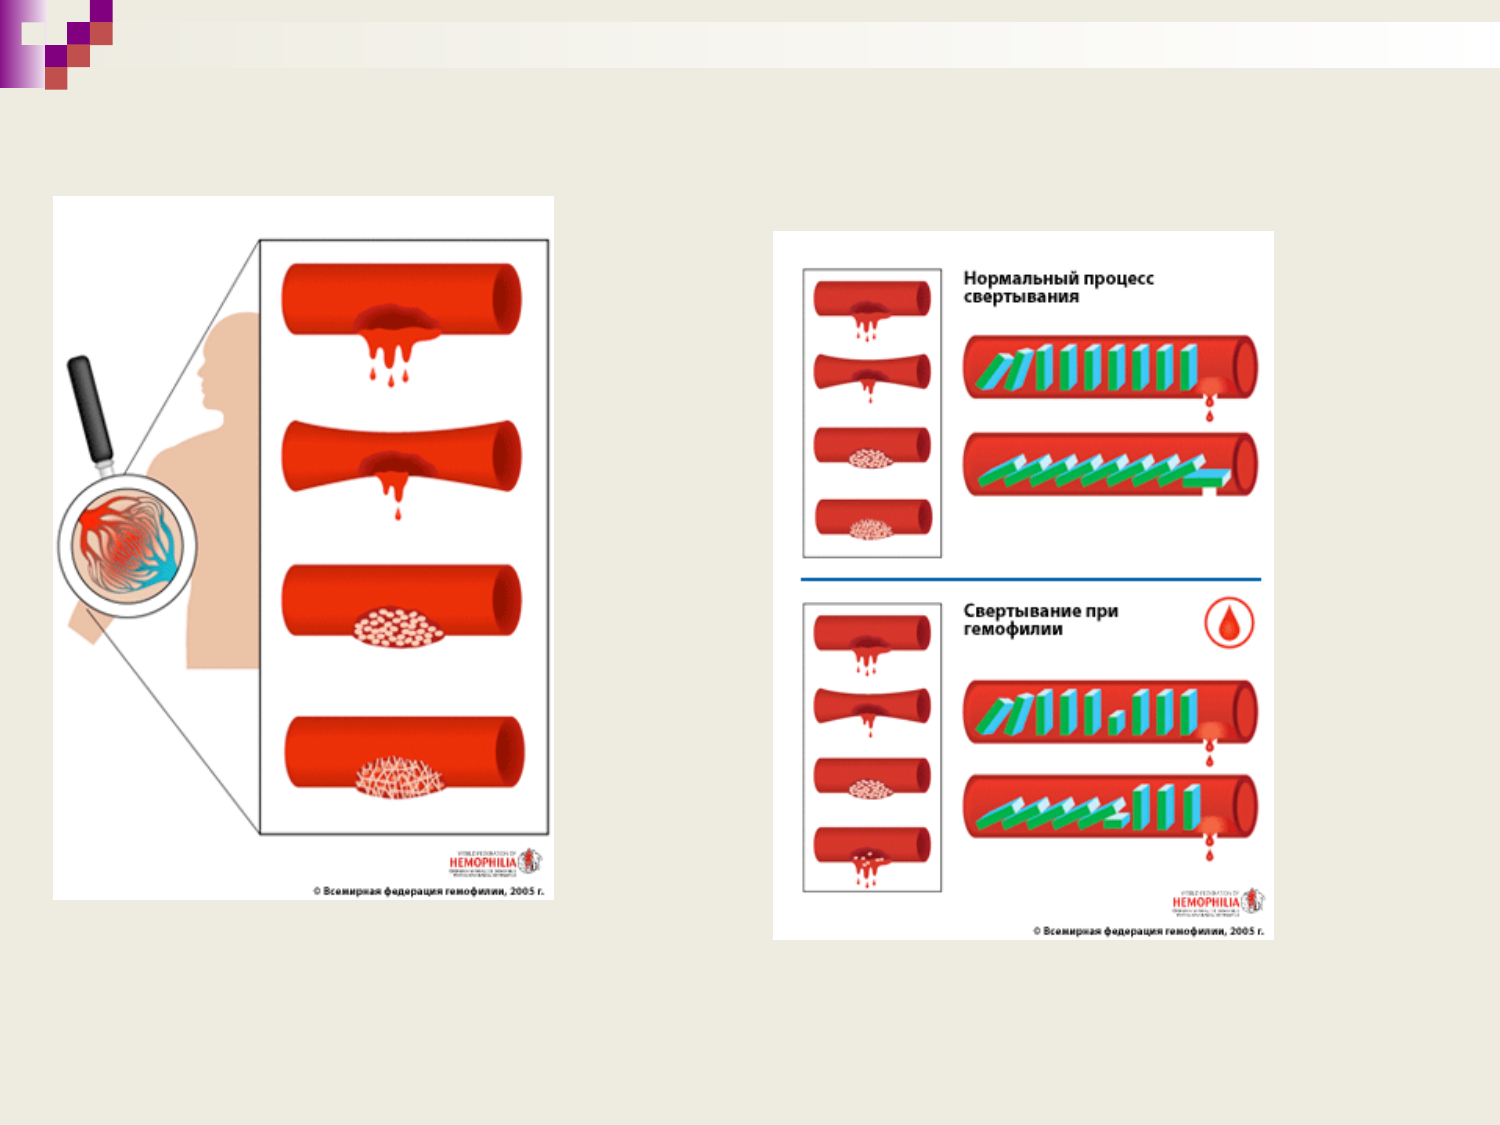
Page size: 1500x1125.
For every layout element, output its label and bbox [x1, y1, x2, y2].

picture [773, 231, 1274, 941]
picture [52, 196, 554, 900]
